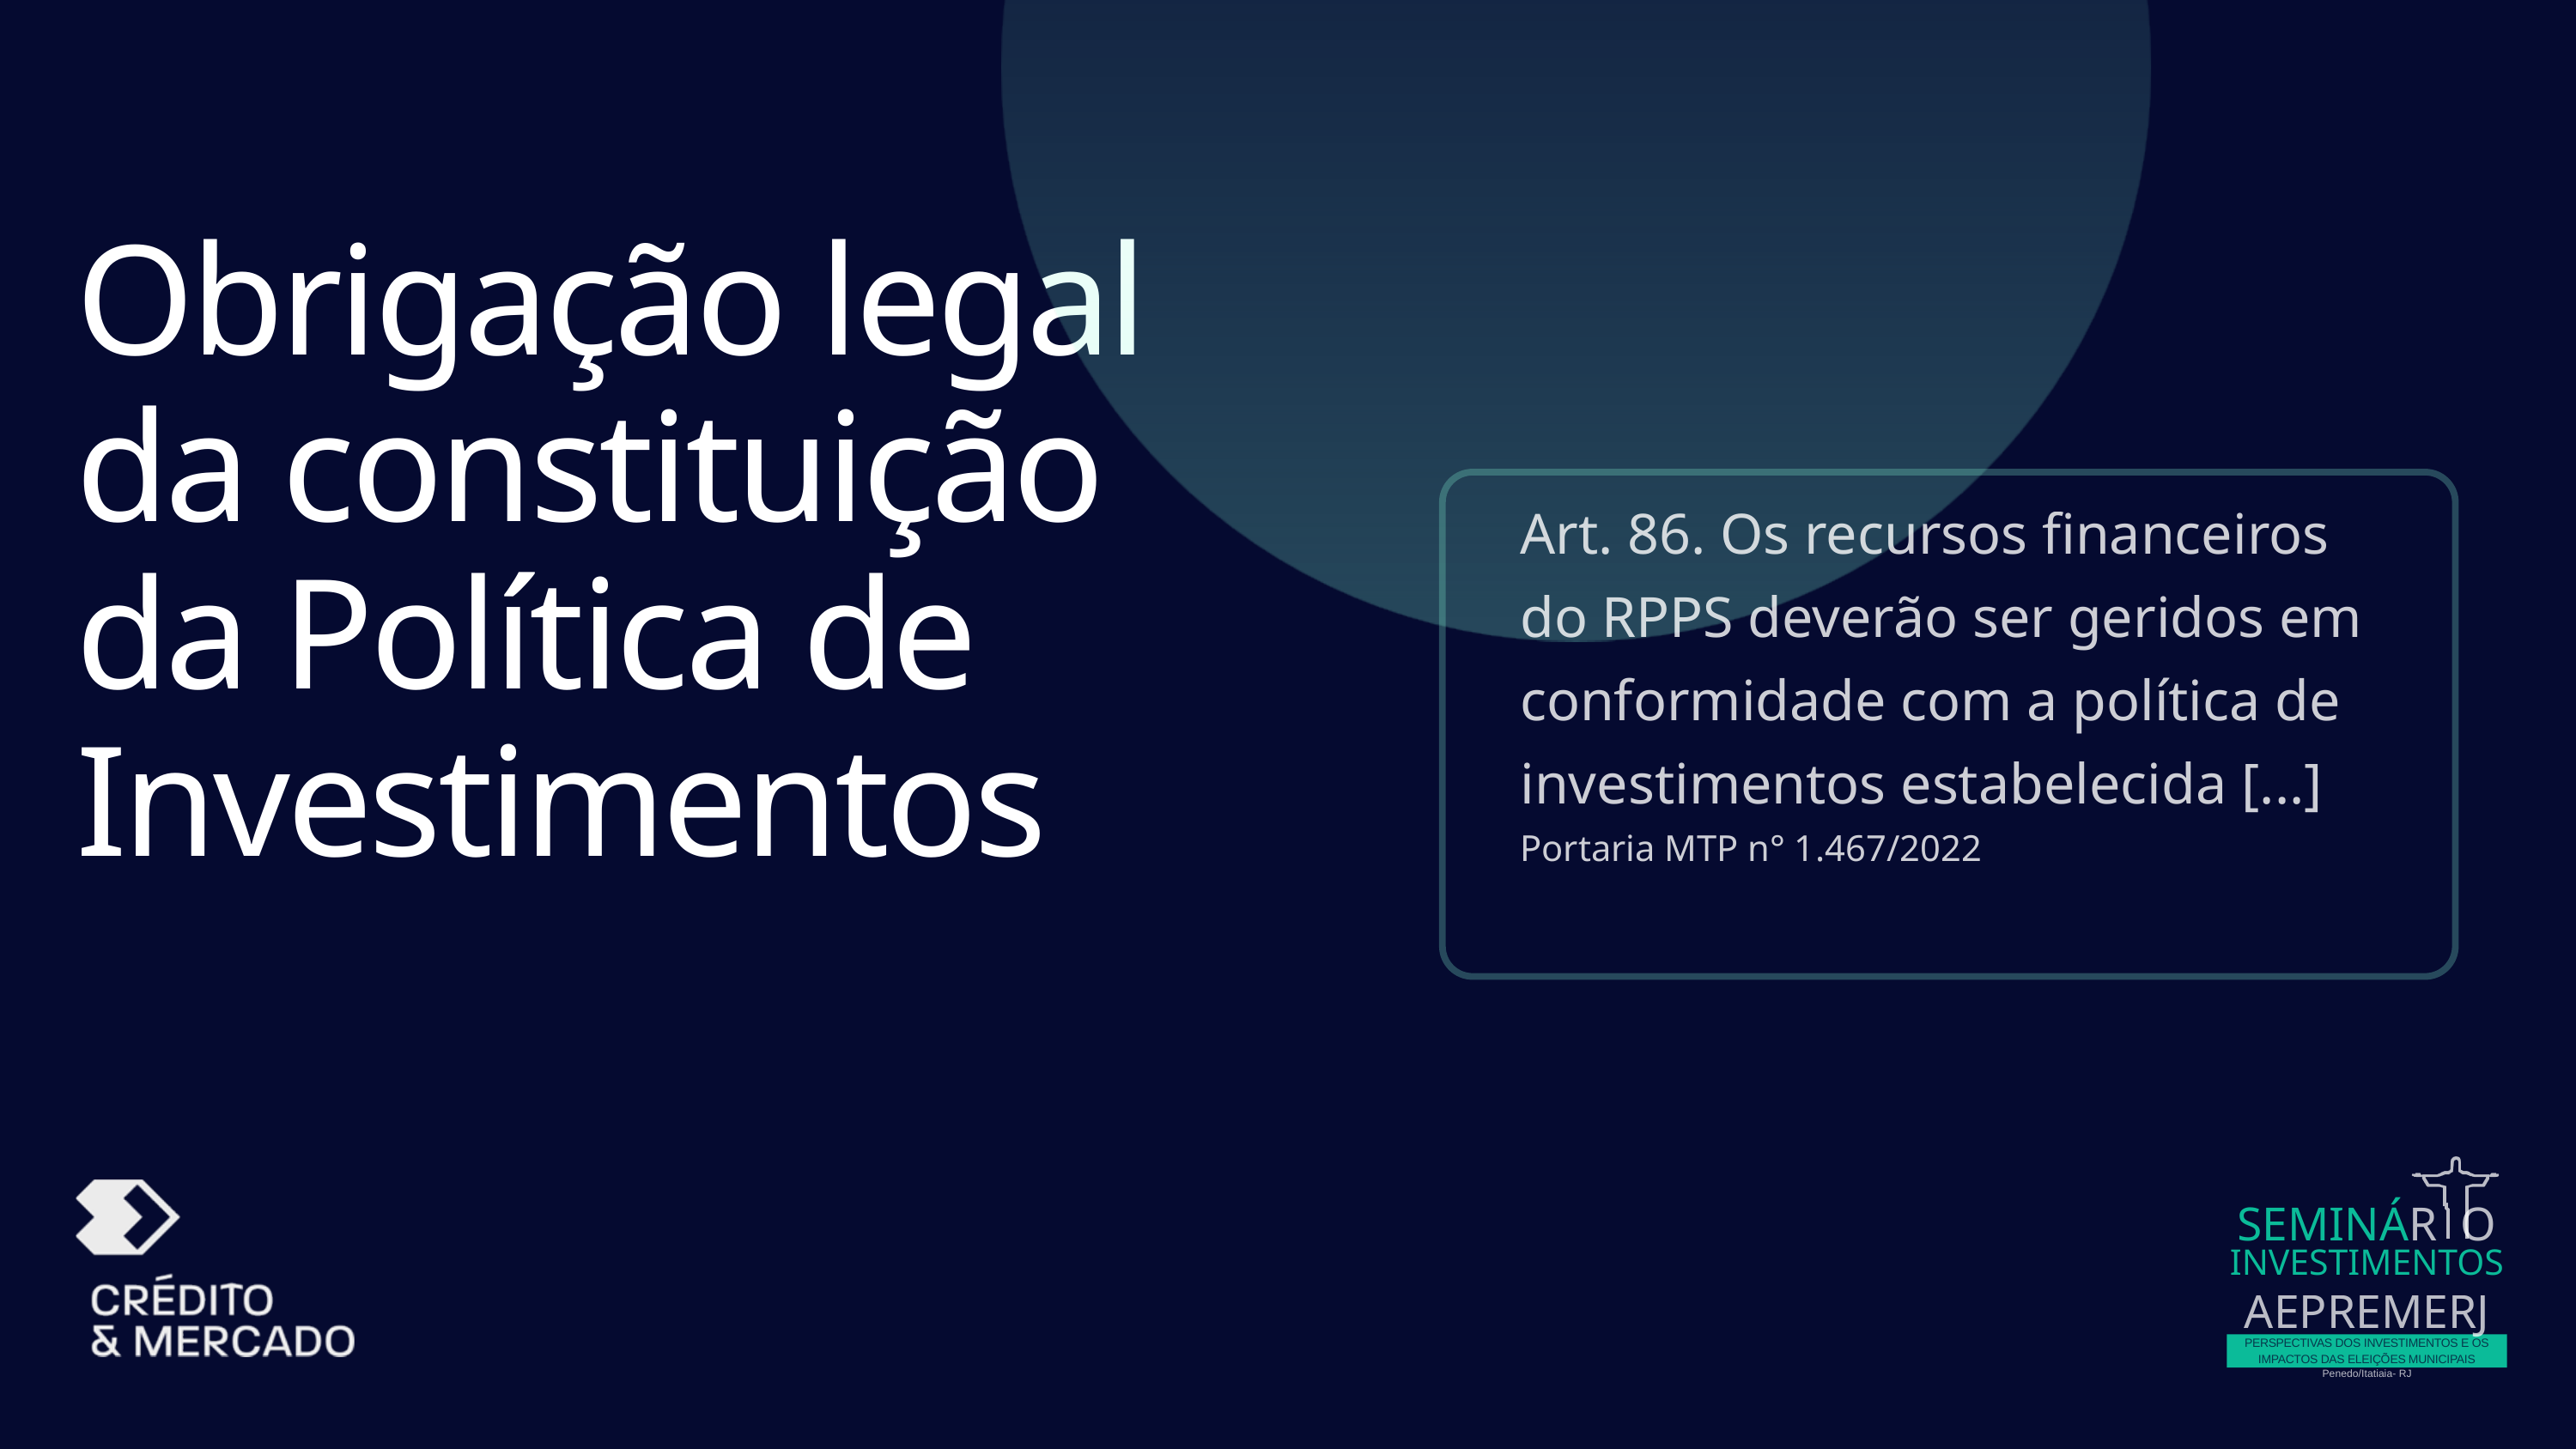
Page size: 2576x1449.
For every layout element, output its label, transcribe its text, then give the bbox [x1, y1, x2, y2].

text_box [1001, 0, 2152, 642]
text_box INVESTIMENTOS [2227, 1232, 2507, 1273]
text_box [1442, 471, 2456, 977]
text_box [76, 1179, 355, 1357]
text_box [2227, 1334, 2507, 1368]
text_box [2411, 1156, 2500, 1185]
text_box Obrigação legal da constituição da Política de Investimentos [76, 217, 1244, 887]
text_box Penedo/Itatiaia- RJ [2302, 1375, 2432, 1380]
text_box AEPREMERJ [2227, 1273, 2507, 1333]
text_box SEMINÁR O [2227, 1185, 2507, 1232]
